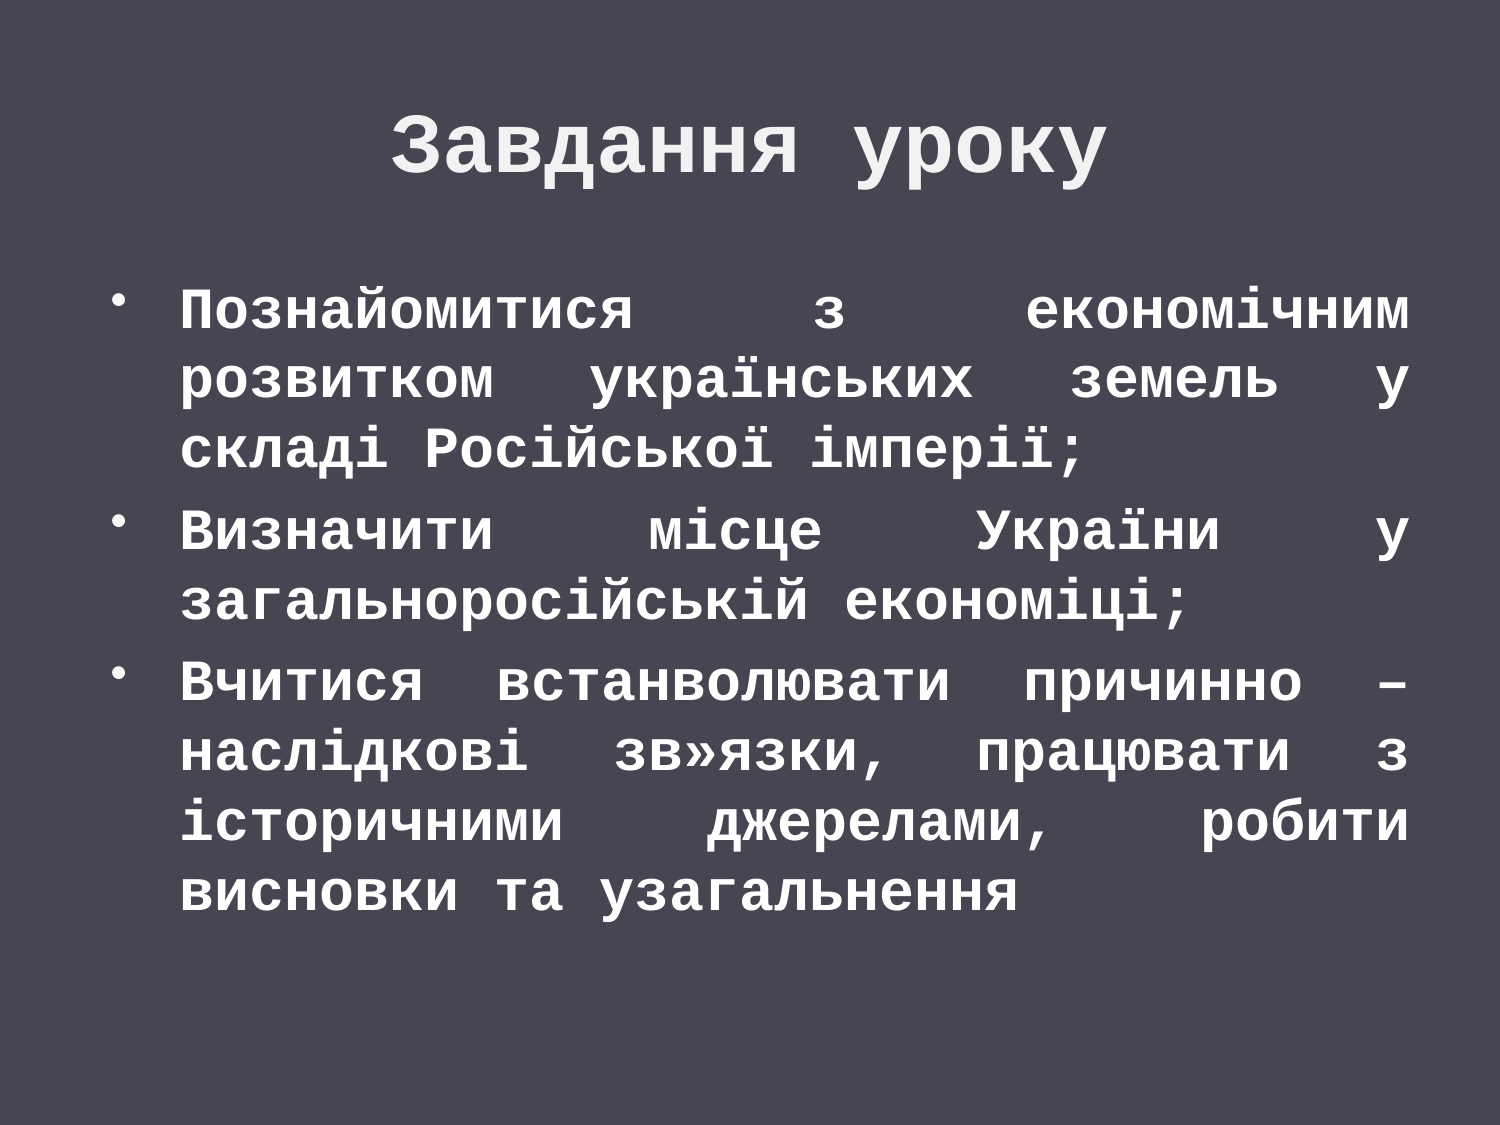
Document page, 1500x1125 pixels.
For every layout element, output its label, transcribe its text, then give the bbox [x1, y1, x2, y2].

list Познайомитися з економічним розвитком українських земель у складі Російської імперії; Визначити місце України у загальноросійській економіці; Вчитися встанволювати причинно – наслідкові зв»язки, працювати з історичними джерелами, робити висновки та узагальнення [75, 262, 1425, 1035]
title Завдання уроку [75, 45, 1425, 233]
